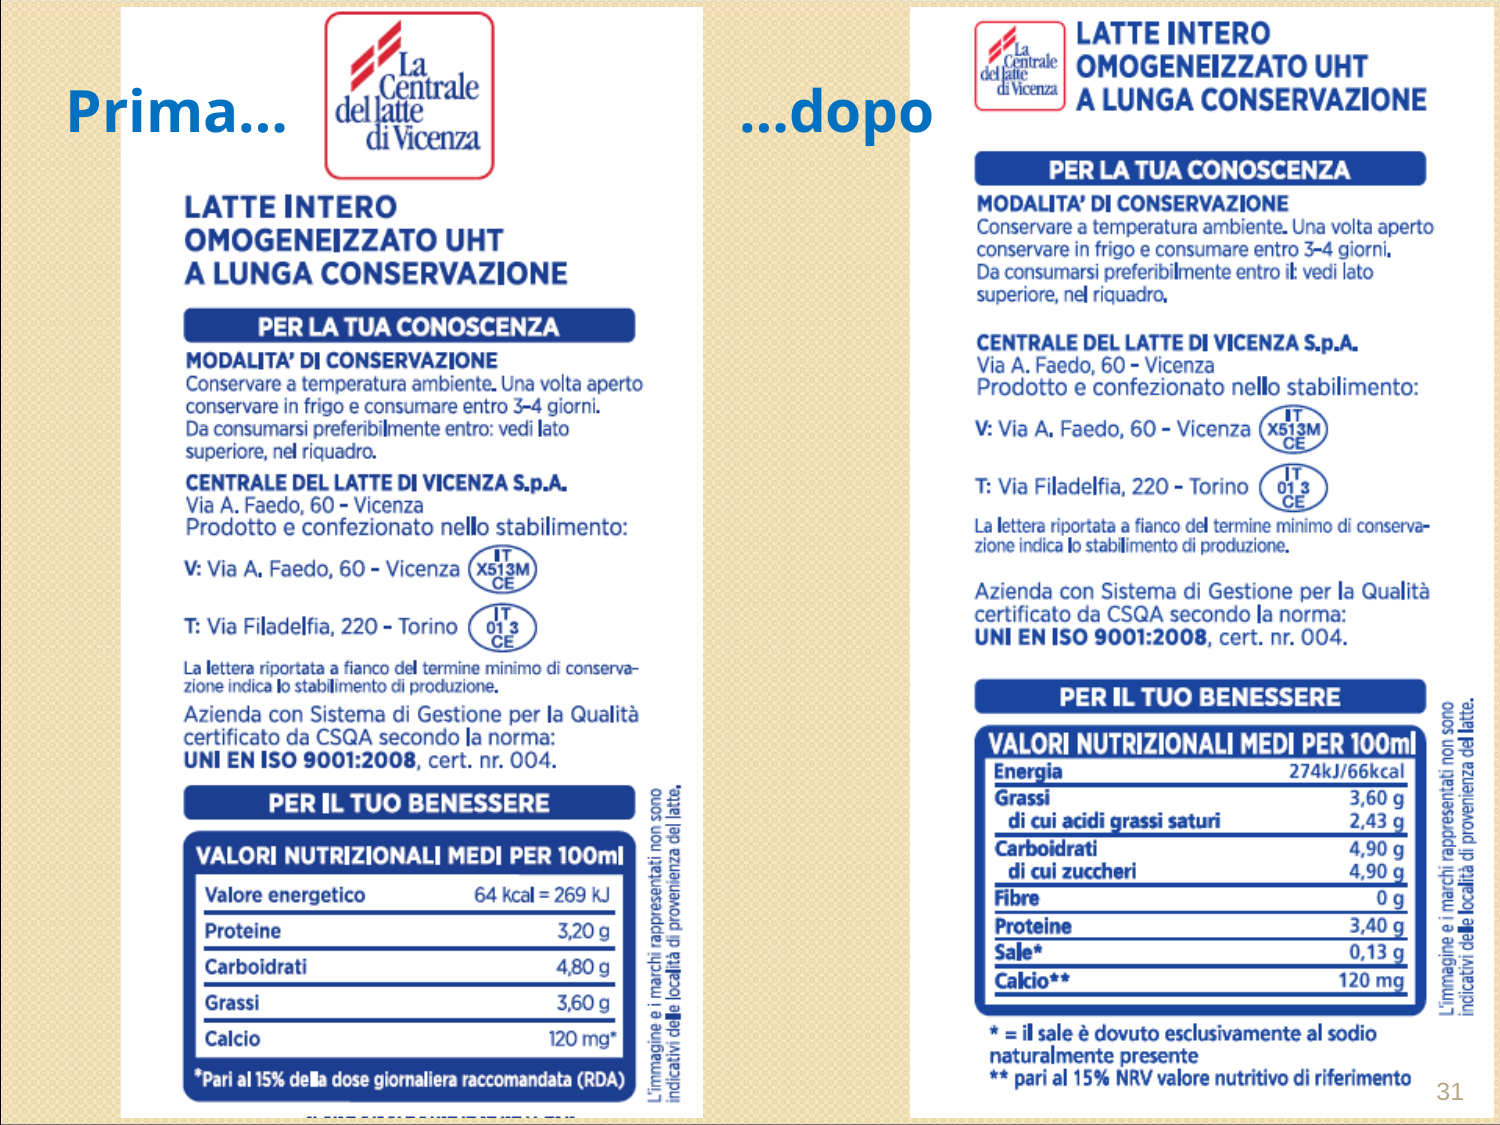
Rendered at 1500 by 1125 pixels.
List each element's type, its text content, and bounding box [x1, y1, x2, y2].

text_box …dopo [724, 66, 902, 152]
picture [0, 0, 1500, 1125]
text_box Prima… [50, 66, 113, 152]
